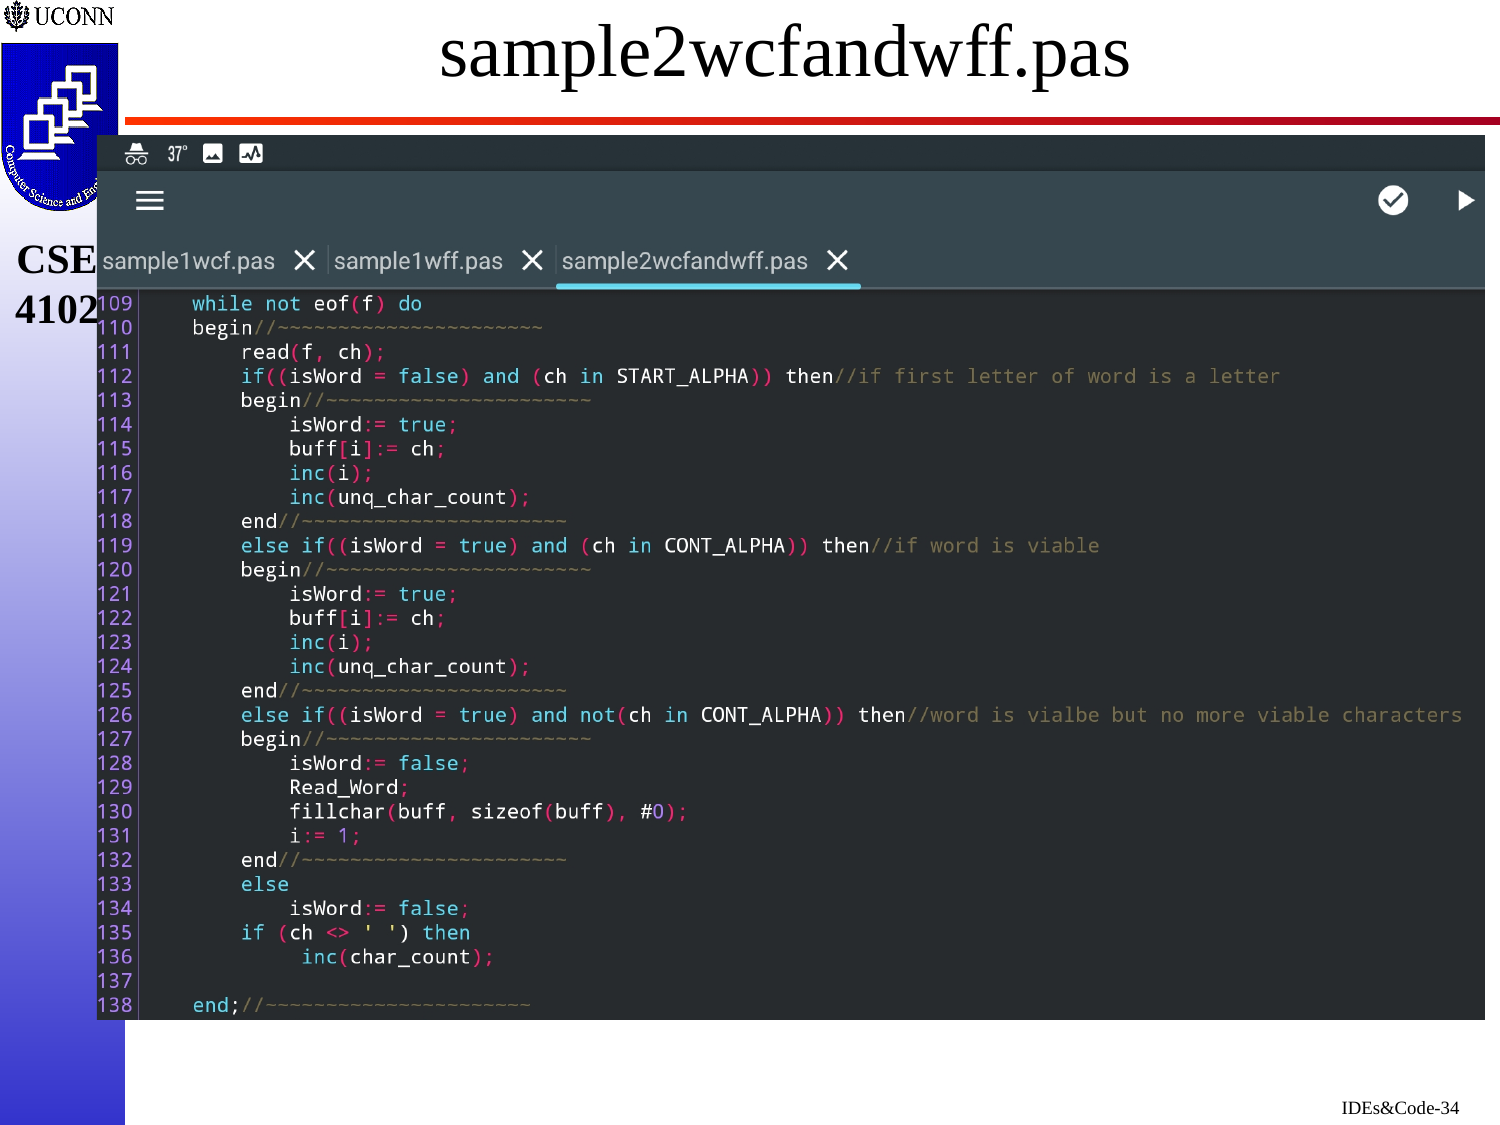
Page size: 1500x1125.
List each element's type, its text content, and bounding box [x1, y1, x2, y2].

title sample2wcfandwff.pas [124, 0, 1448, 113]
picture [0, 0, 1486, 1020]
